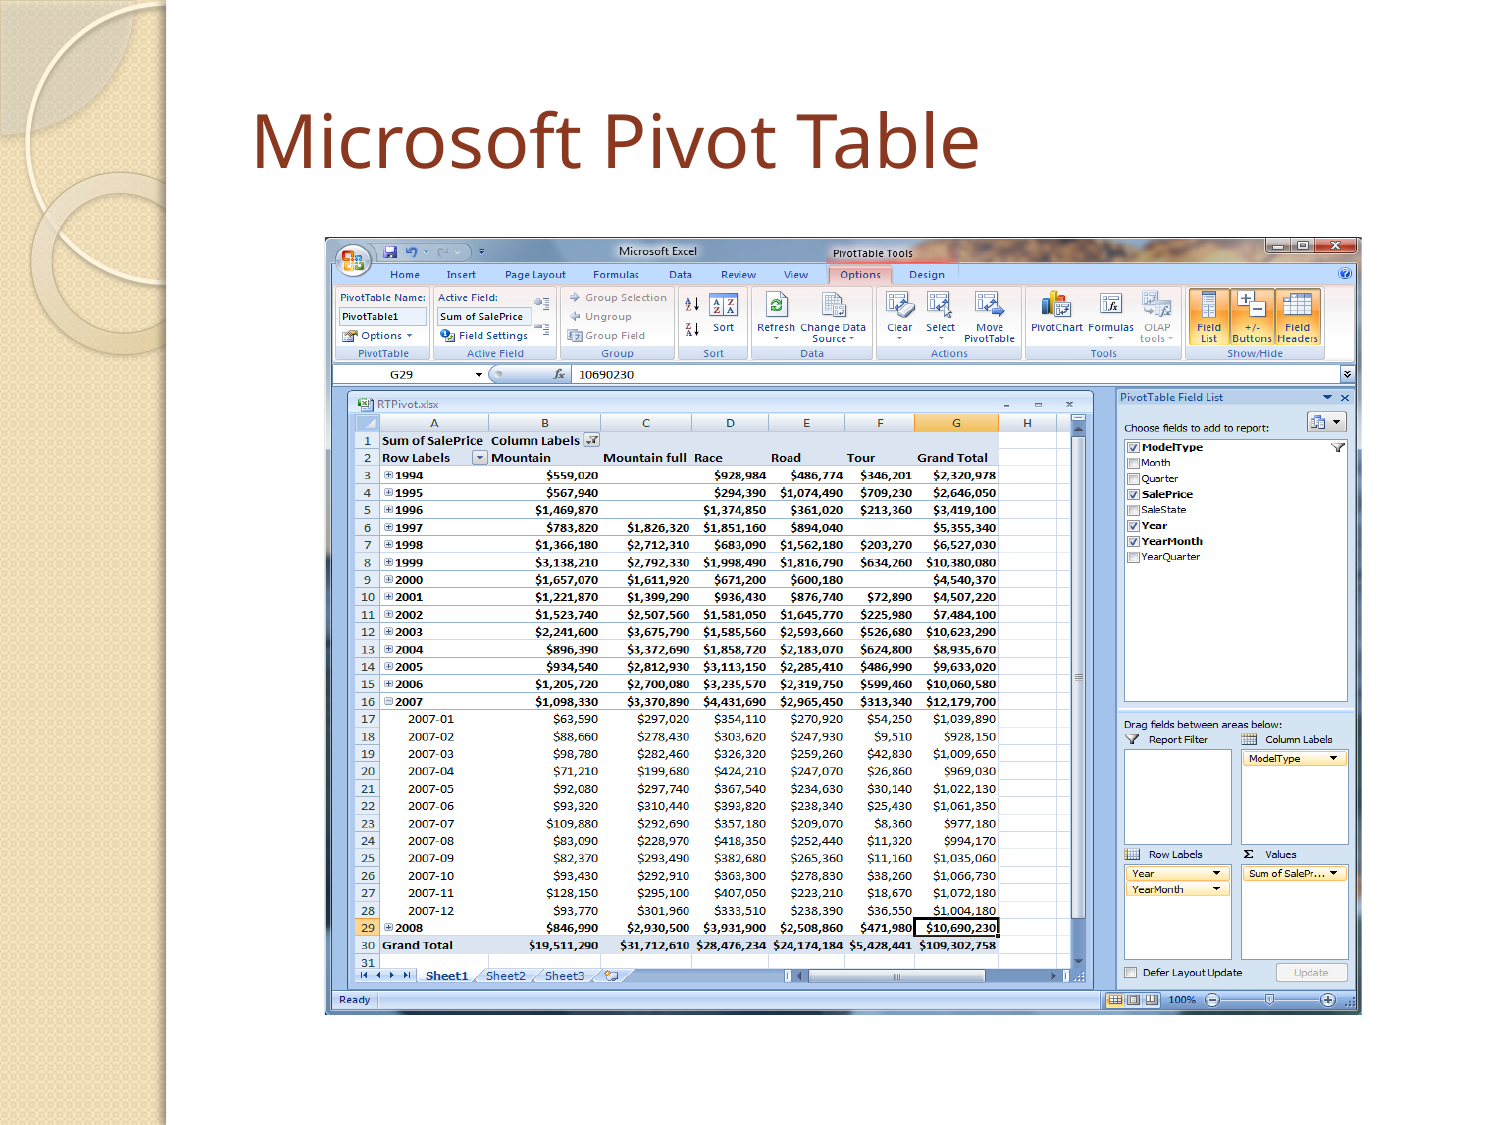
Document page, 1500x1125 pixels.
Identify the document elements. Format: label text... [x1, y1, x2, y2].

picture [324, 237, 1362, 1016]
title Microsoft Pivot Table [235, 45, 1466, 233]
